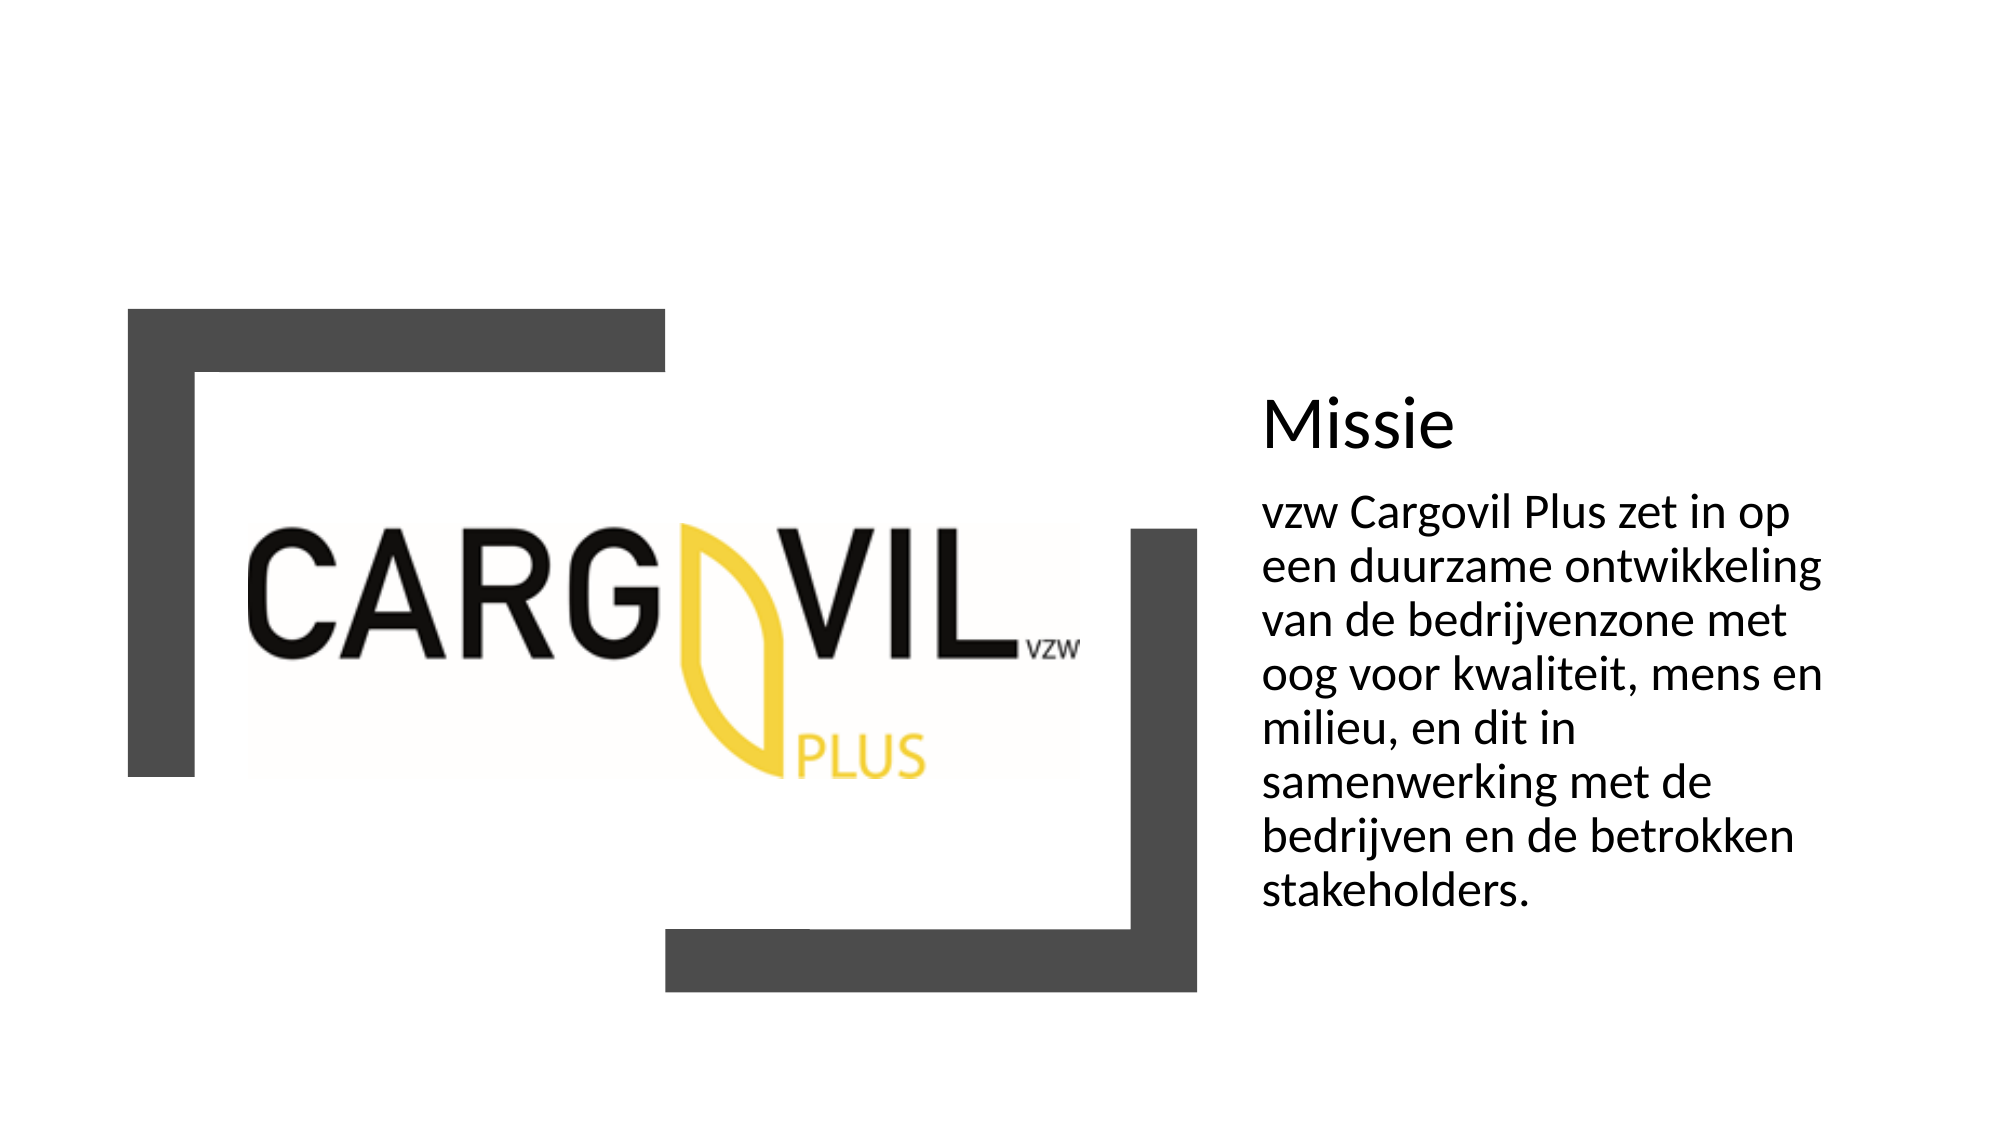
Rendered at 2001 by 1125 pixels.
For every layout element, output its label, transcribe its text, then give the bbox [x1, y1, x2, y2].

text_box [127, 308, 666, 777]
text_box [665, 528, 1198, 993]
subtitle Missie vzw Cargovil Plus zet in op een duurzame ontwikkeling van de bedrijvenzone met oog voor kwaliteit, mens en milieu, en dit in samenwerking met de bedrijven en de betrokken stakeholders. [1246, 376, 1872, 1044]
picture [248, 523, 1080, 779]
